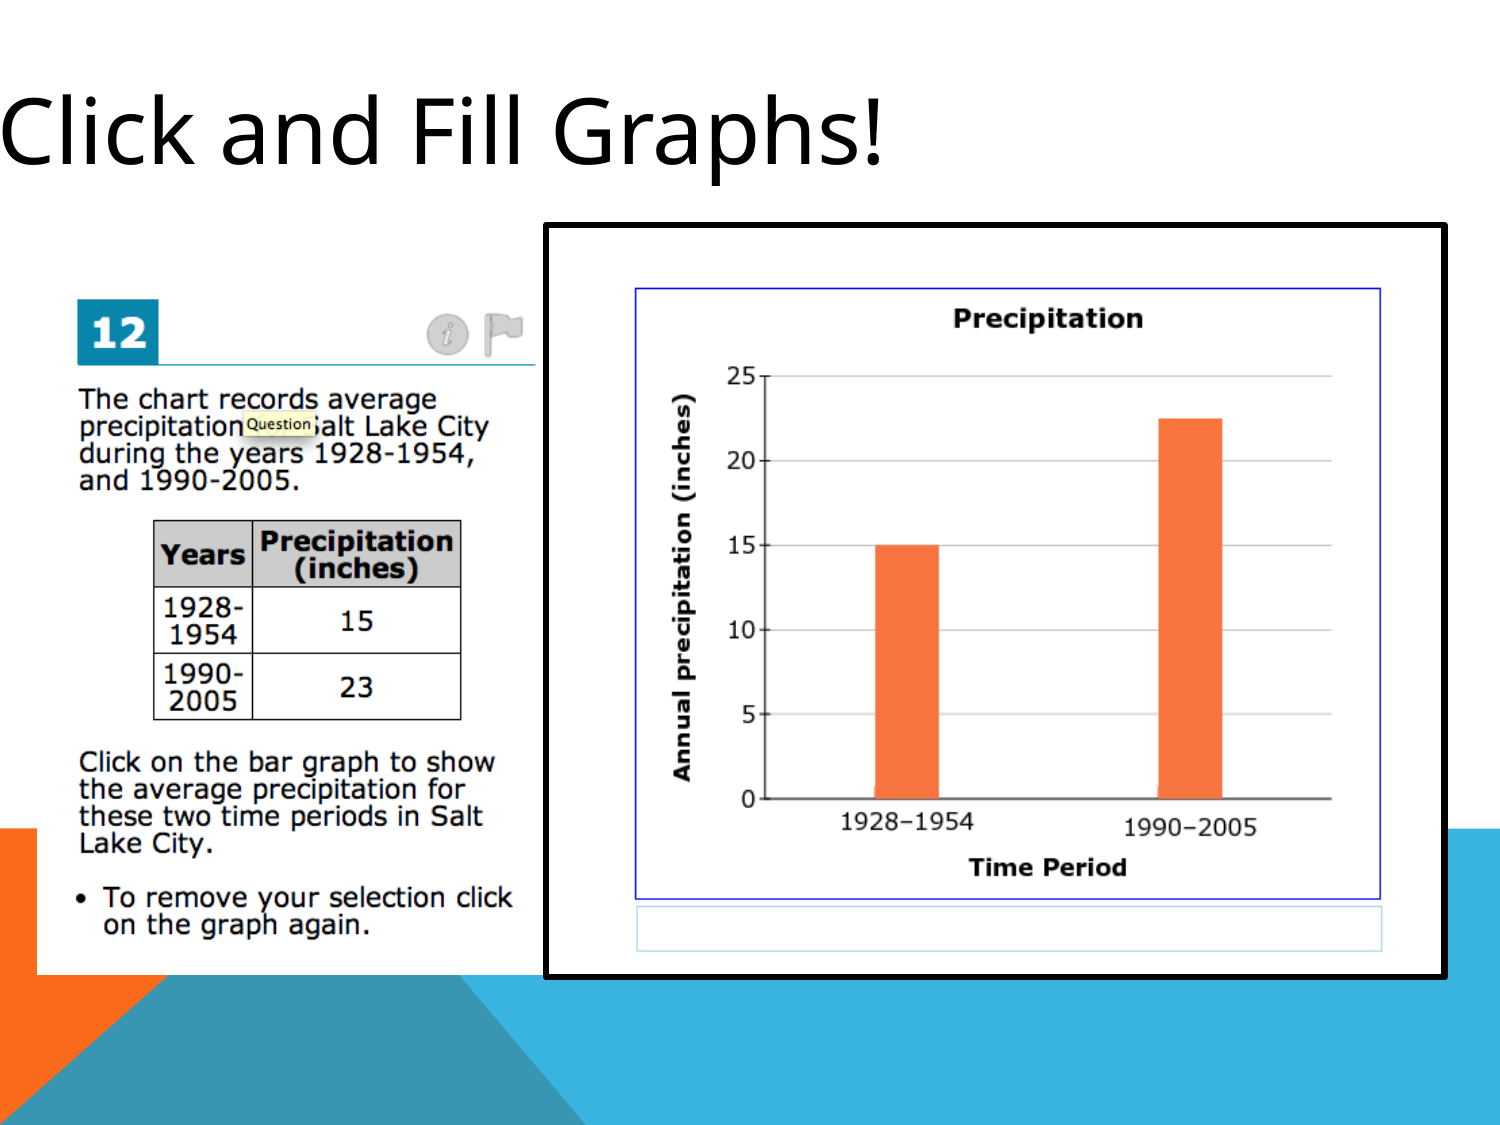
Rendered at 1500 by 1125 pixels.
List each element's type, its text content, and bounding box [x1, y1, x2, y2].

text_box Click and Fill Graphs! [0, 65, 903, 191]
picture [37, 227, 1442, 975]
